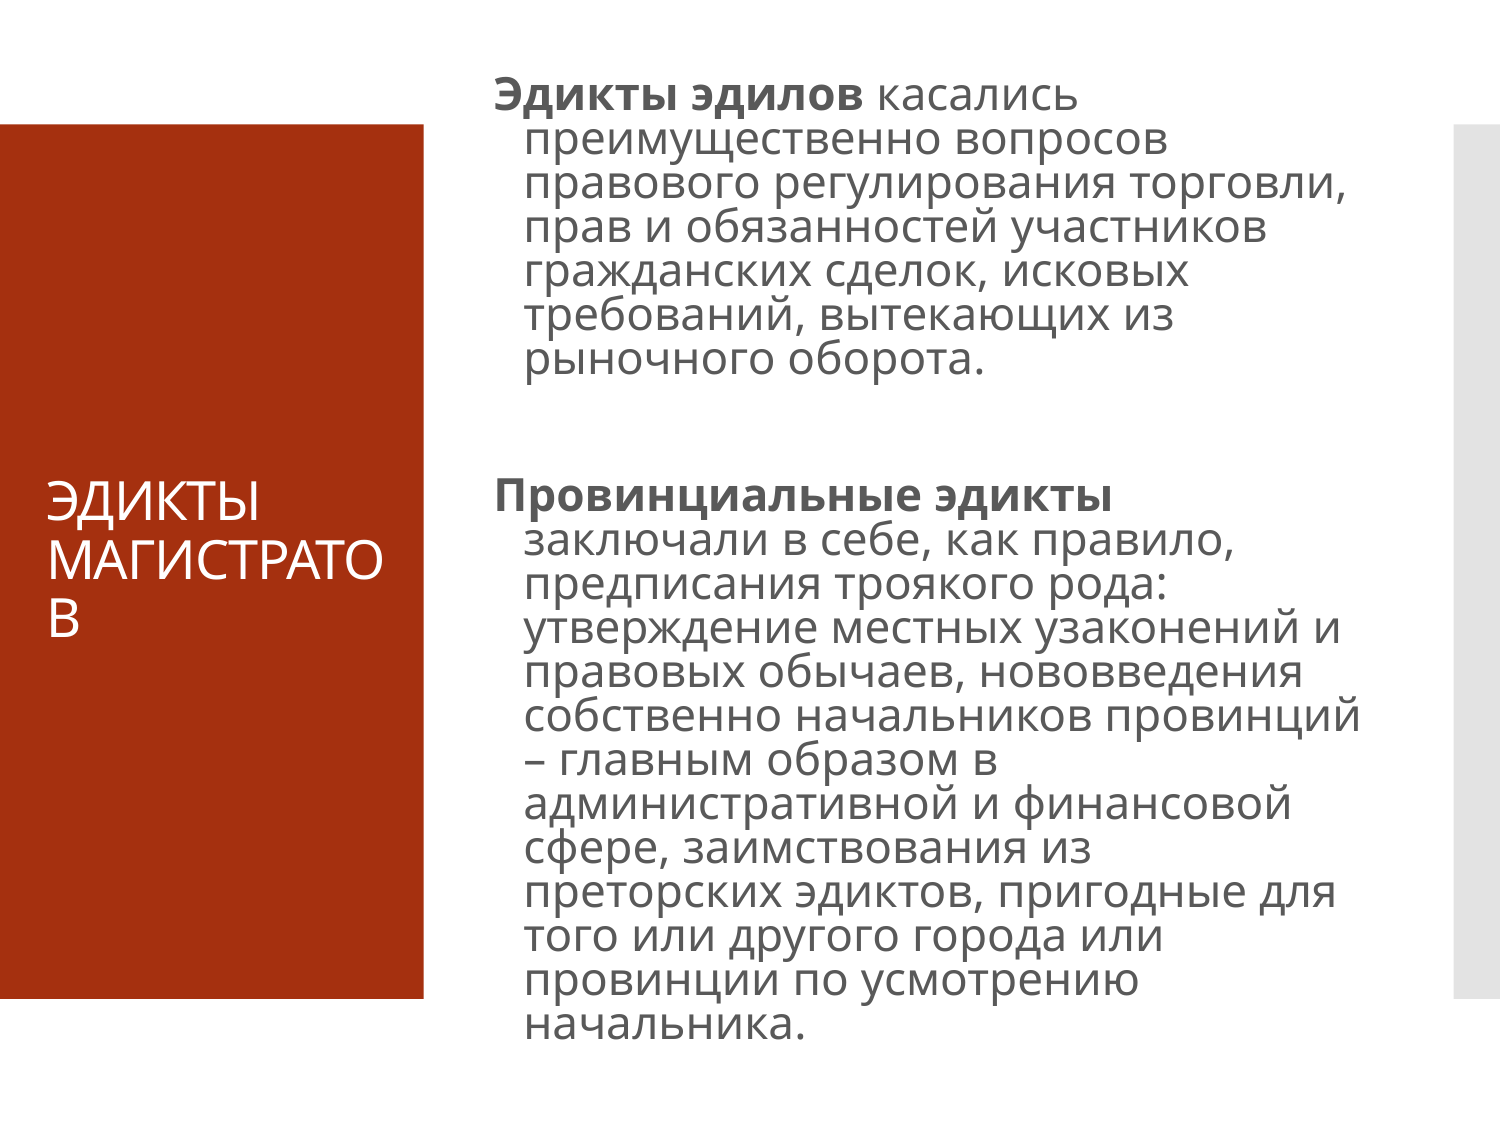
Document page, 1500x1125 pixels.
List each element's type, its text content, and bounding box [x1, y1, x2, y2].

list Эдикты эдилов касались преимущественно вопросов правового регулирования торговли, прав и обязанностей участников гражданских сделок, исковых требований, вытекающих из рыночного оборота. Провинциальные эдикты заключали в себе, как правило, предписания троякого рода: утверждение местных узаконений и правовых обычаев, нововведения собственно начальников провинций – главным образом в административной и финансовой сфере, заимствования из преторских эдиктов, пригодные для того или другого города или провинции по усмотрению начальника. [478, 121, 1379, 1002]
title ЭДИКТЫ МАГИСТРАТОВ [31, 184, 420, 939]
